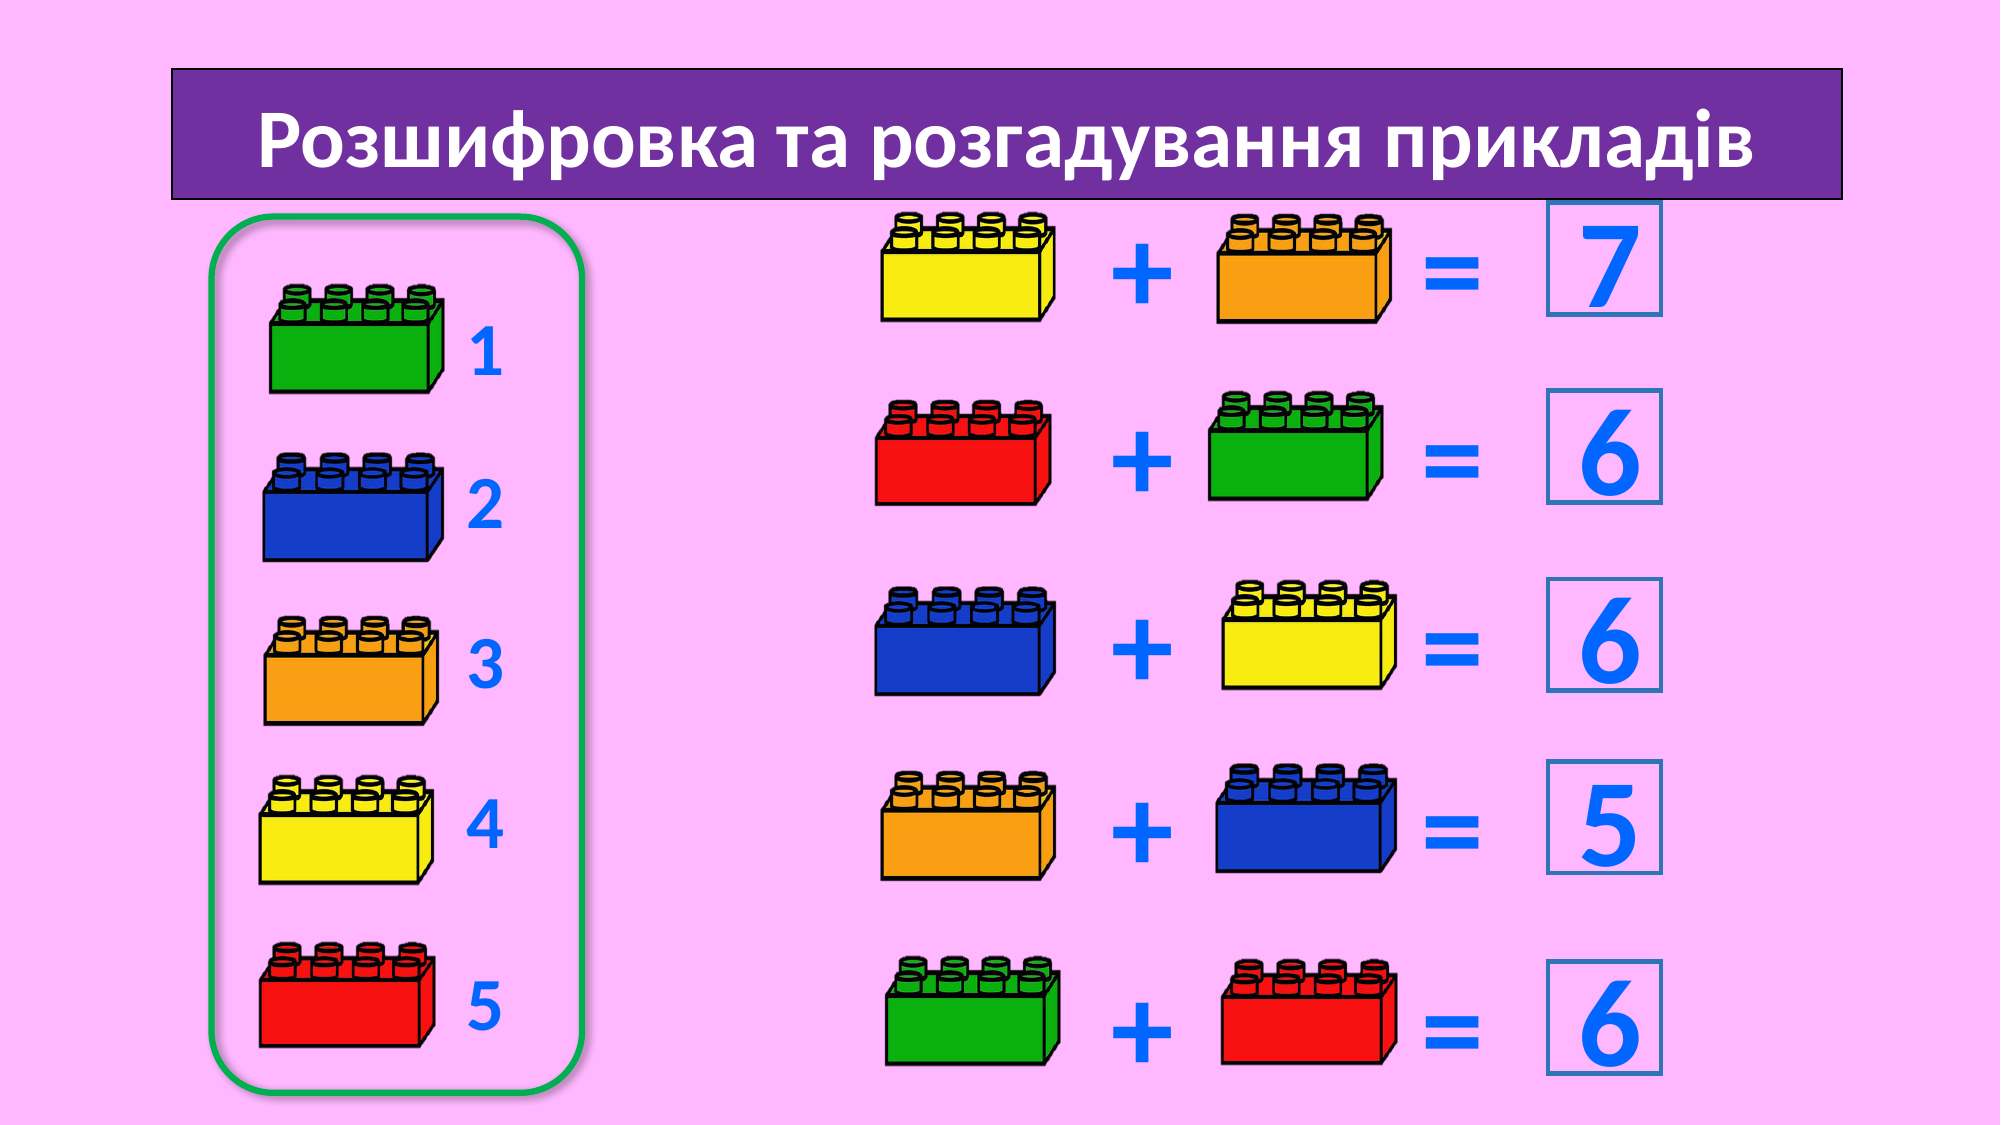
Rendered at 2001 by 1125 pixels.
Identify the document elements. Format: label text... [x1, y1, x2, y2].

text_box [1547, 760, 1564, 874]
text_box [210, 215, 584, 1094]
picture [248, 927, 449, 1086]
text_box + [1097, 739, 1194, 905]
picture [255, 601, 450, 741]
picture [860, 575, 1062, 715]
picture [880, 940, 1075, 1079]
text_box = [1406, 939, 1504, 1105]
text_box 7 [1564, 174, 1661, 340]
text_box 5 [1564, 733, 1661, 899]
text_box = [1406, 368, 1504, 534]
text_box = [1406, 557, 1504, 722]
text_box Розшифровка та розгадування прикладів [171, 68, 1843, 200]
text_box = [1406, 739, 1504, 905]
text_box 6 [1564, 551, 1661, 717]
text_box + [1097, 180, 1194, 346]
text_box + [1097, 368, 1194, 534]
picture [1209, 199, 1403, 339]
picture [1201, 753, 1403, 893]
text_box 6 [1564, 934, 1661, 1099]
text_box [1547, 201, 1564, 315]
text_box 6 [1564, 363, 1661, 528]
text_box [1547, 390, 1564, 503]
text_box = [1406, 180, 1504, 346]
picture [264, 267, 459, 407]
text_box [1547, 578, 1564, 692]
picture [1211, 565, 1406, 705]
text_box + [1097, 557, 1194, 722]
picture [248, 760, 443, 900]
picture [864, 384, 1065, 544]
text_box + [1097, 939, 1194, 1105]
picture [1210, 944, 1411, 1103]
picture [1203, 374, 1397, 514]
picture [248, 442, 450, 582]
picture [872, 755, 1067, 895]
text_box [1547, 961, 1564, 1074]
picture [869, 197, 1064, 337]
